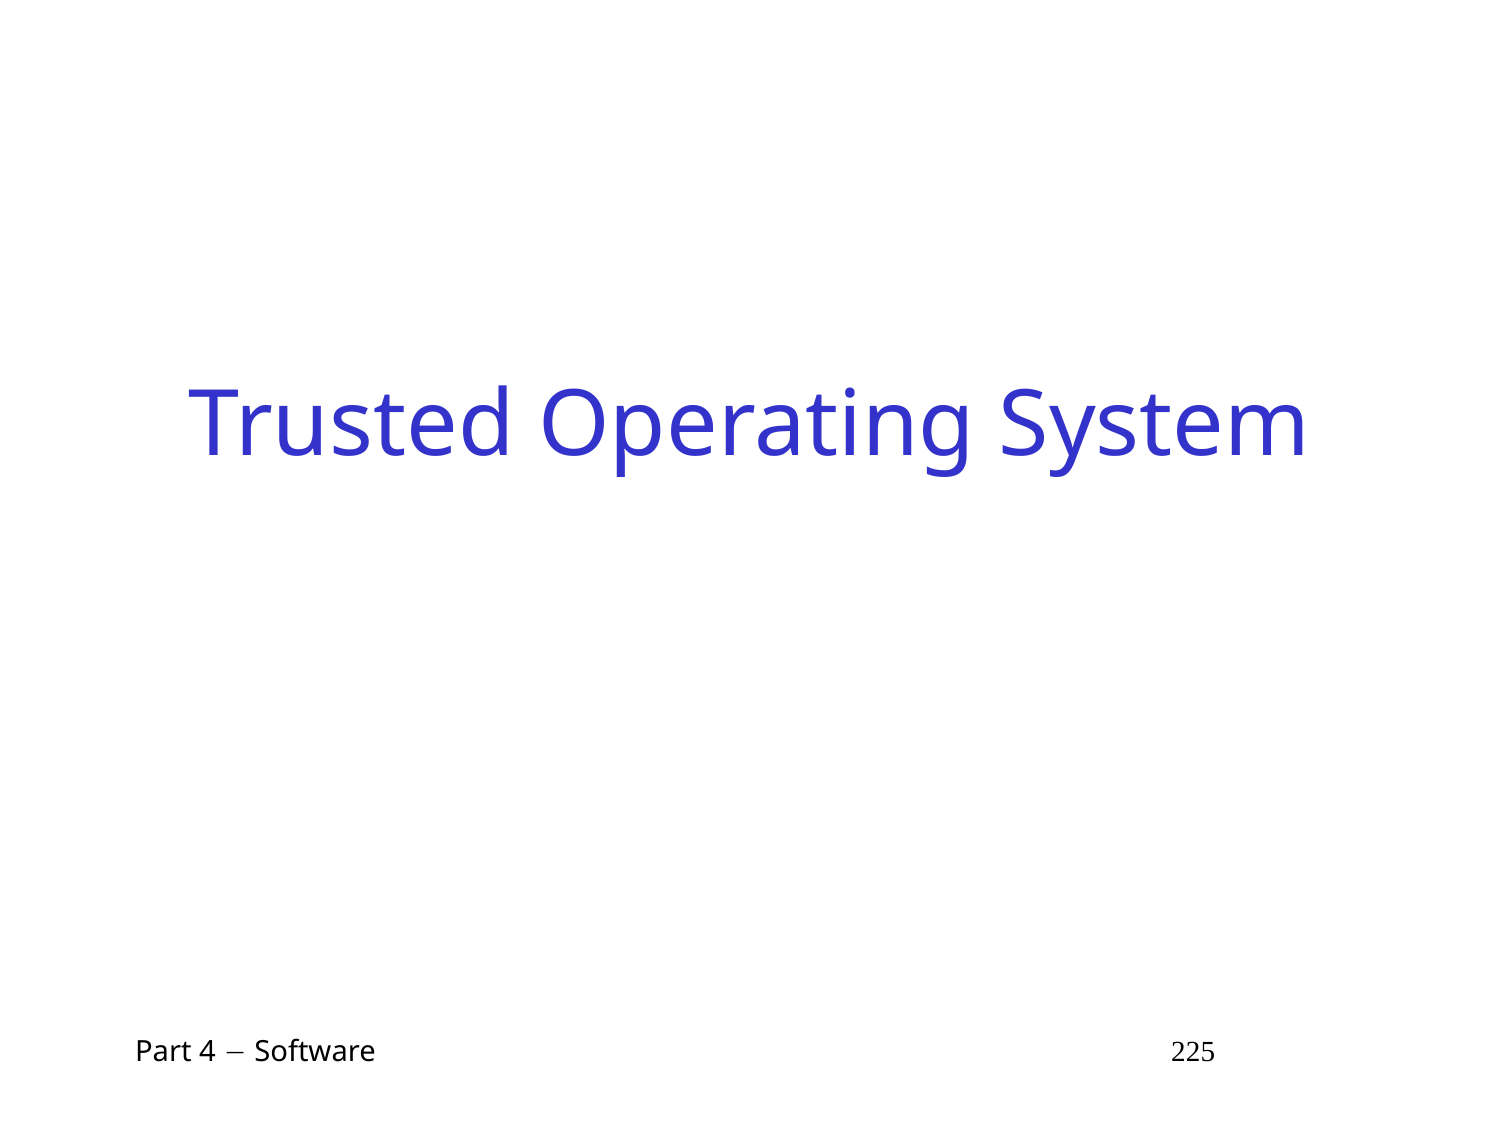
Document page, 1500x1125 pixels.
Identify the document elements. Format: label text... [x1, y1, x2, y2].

title Trusted Operating System [112, 324, 1388, 513]
footer Part 4  Software 225 [112, 1024, 1401, 1101]
